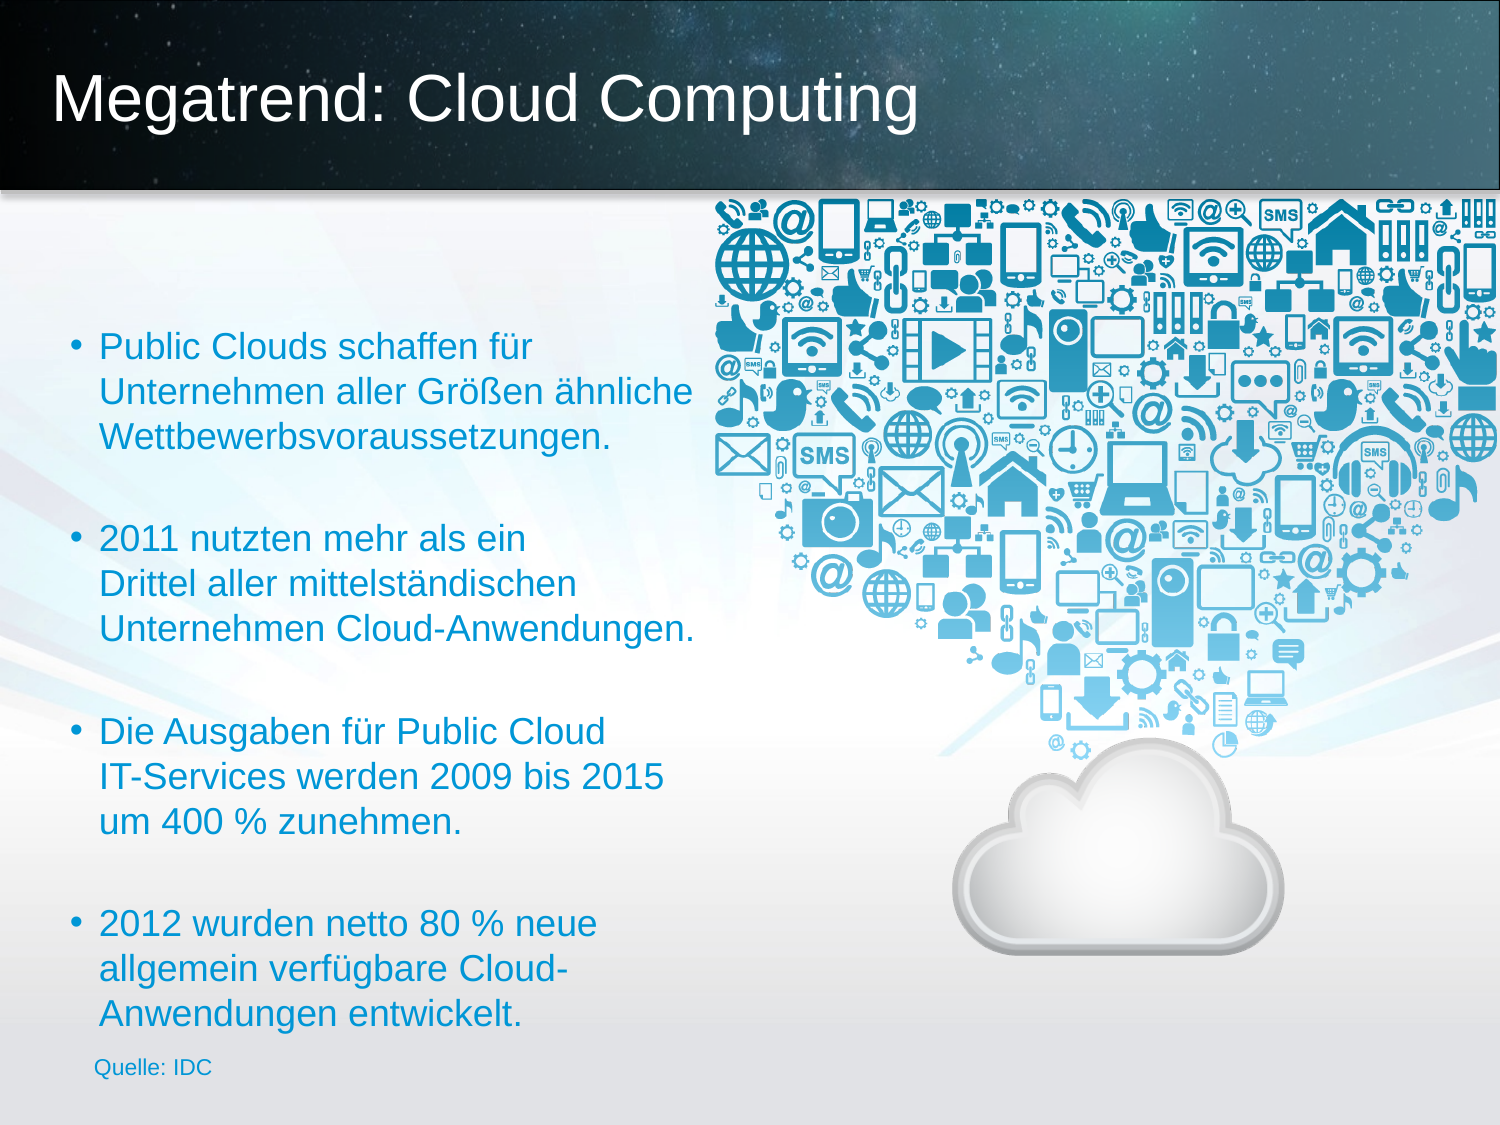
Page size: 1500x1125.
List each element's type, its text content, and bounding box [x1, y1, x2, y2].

title Megatrend: Cloud Computing [37, 33, 1447, 171]
picture [0, 0, 1500, 190]
picture [0, 193, 1500, 1125]
